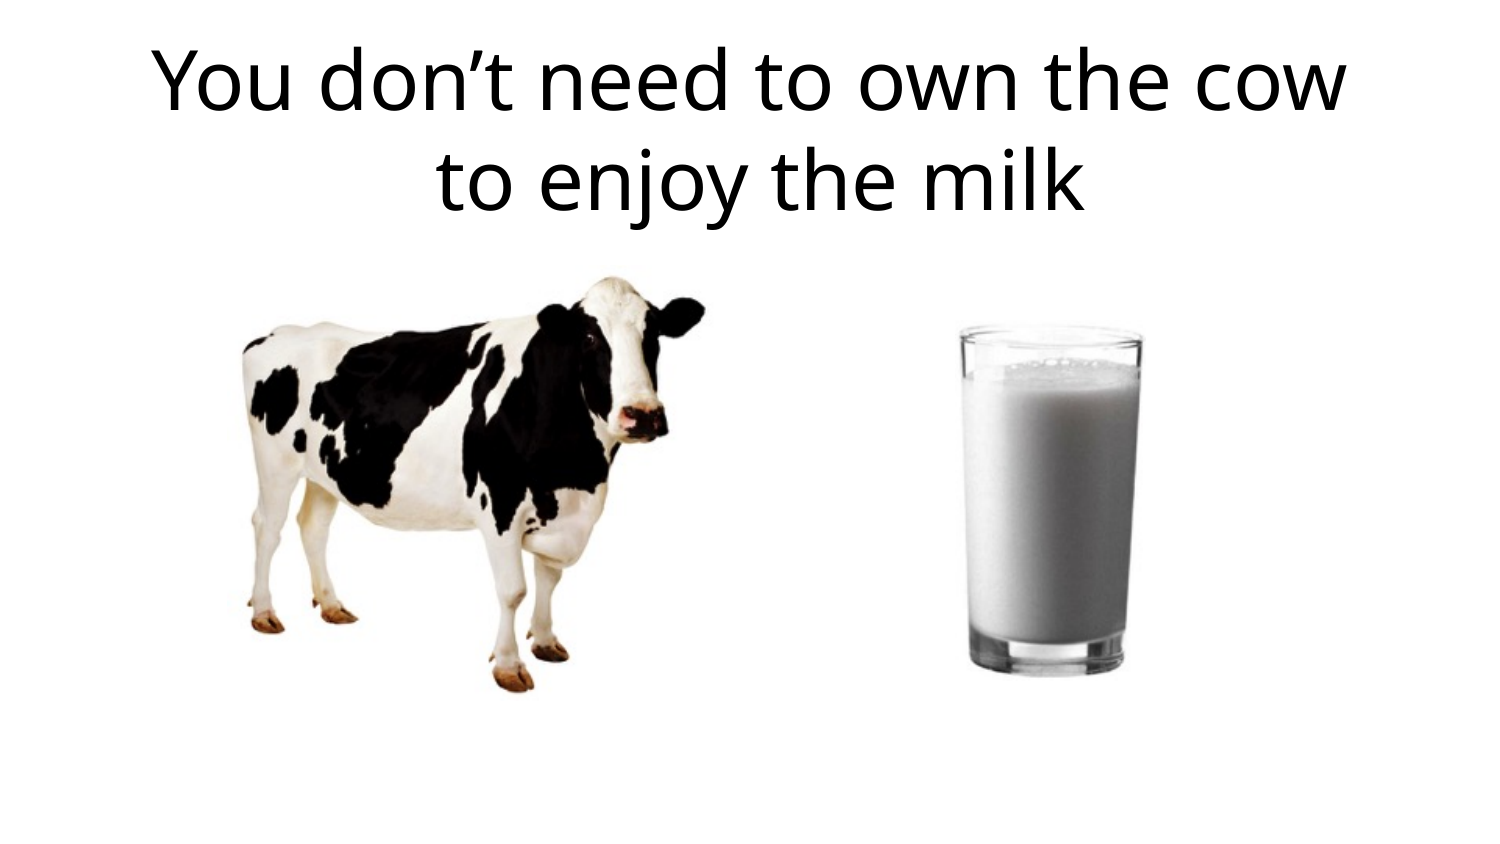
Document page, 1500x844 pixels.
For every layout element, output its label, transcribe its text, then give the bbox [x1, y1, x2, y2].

title You don’t need to own the cow to enjoy the milk [75, 33, 1425, 321]
picture [955, 320, 1146, 682]
picture [226, 265, 724, 701]
